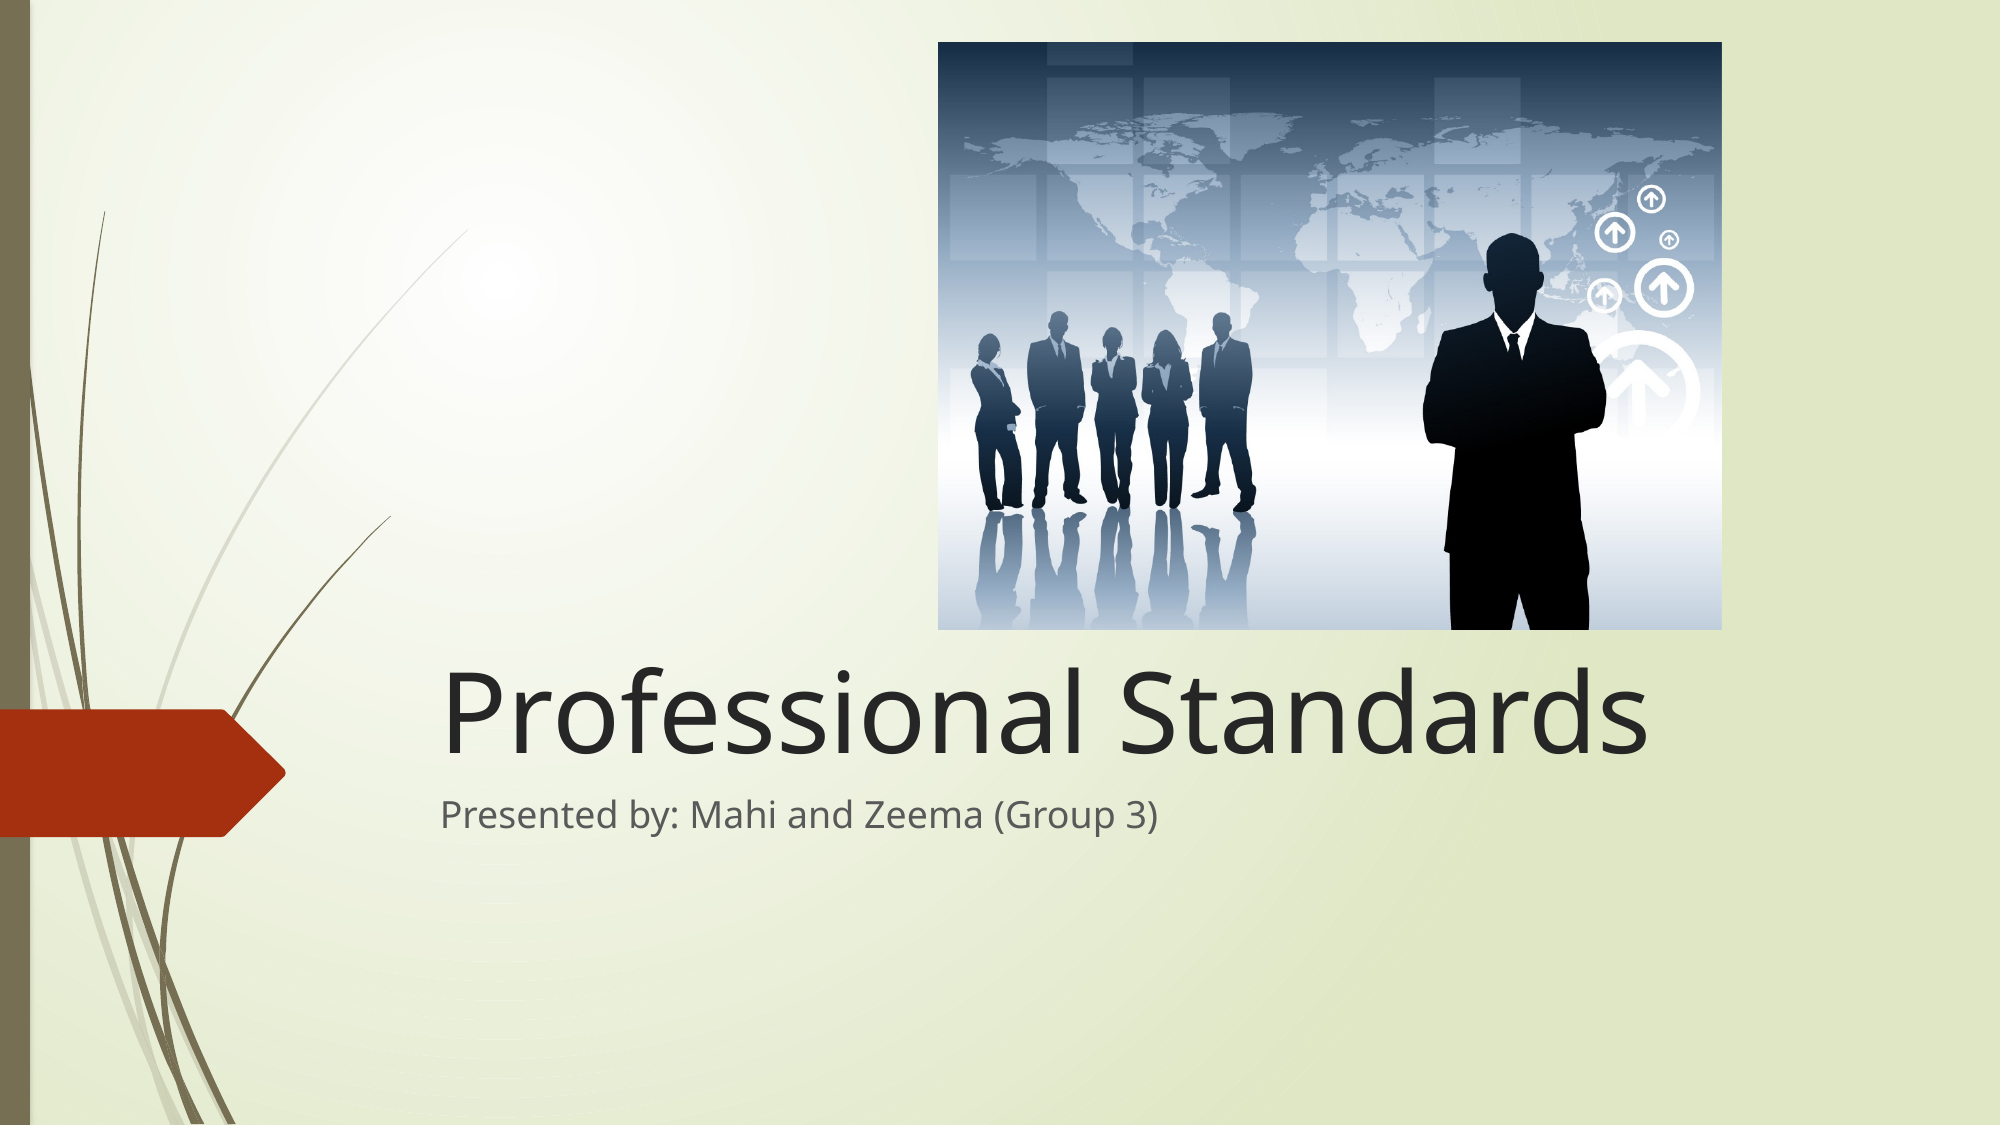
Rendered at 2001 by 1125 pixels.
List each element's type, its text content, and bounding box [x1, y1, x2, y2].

subtitle Presented by: Mahi and Zeema (Group 3) [424, 783, 1888, 969]
picture [938, 41, 1723, 630]
title Professional Standards [424, 412, 1888, 783]
